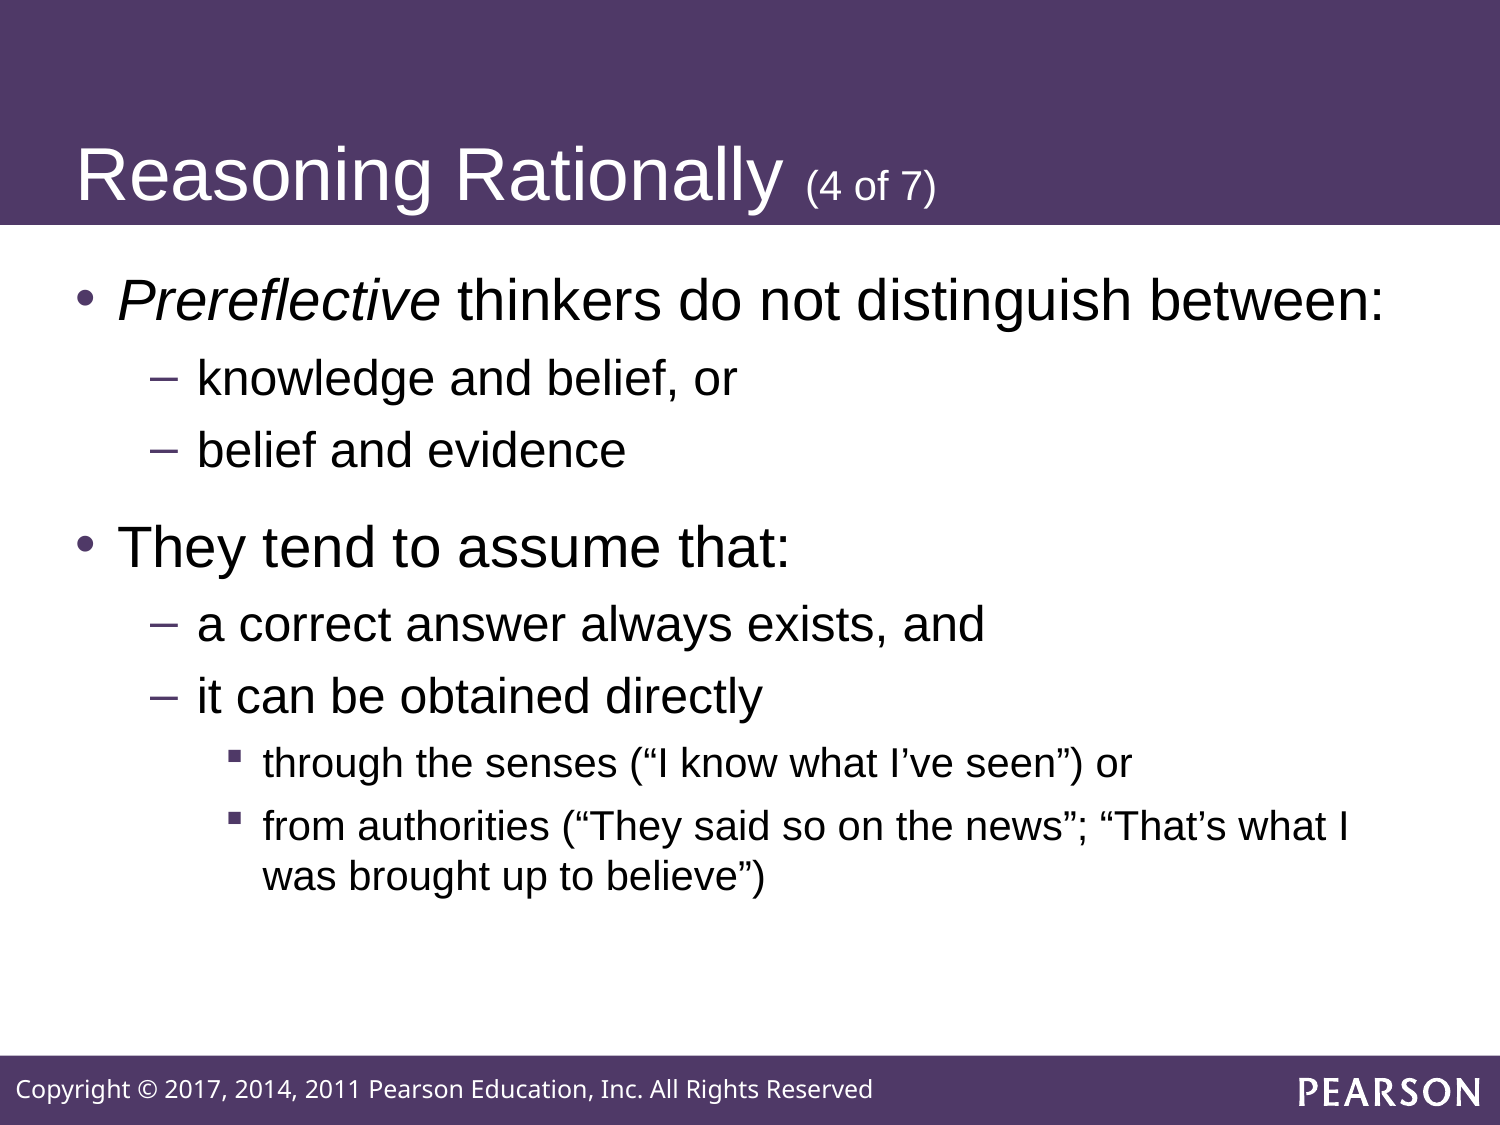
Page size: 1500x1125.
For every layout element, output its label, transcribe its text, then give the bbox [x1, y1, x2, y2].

list Prereflective thinkers do not distinguish between: knowledge and belief, or belief and evidence They tend to assume that: a correct answer always exists, and it can be obtained directly through the senses (“I know what I’ve seen”) or from authorities (“They said so on the news”; “That’s what I was brought up to believe”) [75, 262, 1425, 1005]
title Reasoning Rationally (4 of 7) [75, 35, 1425, 216]
